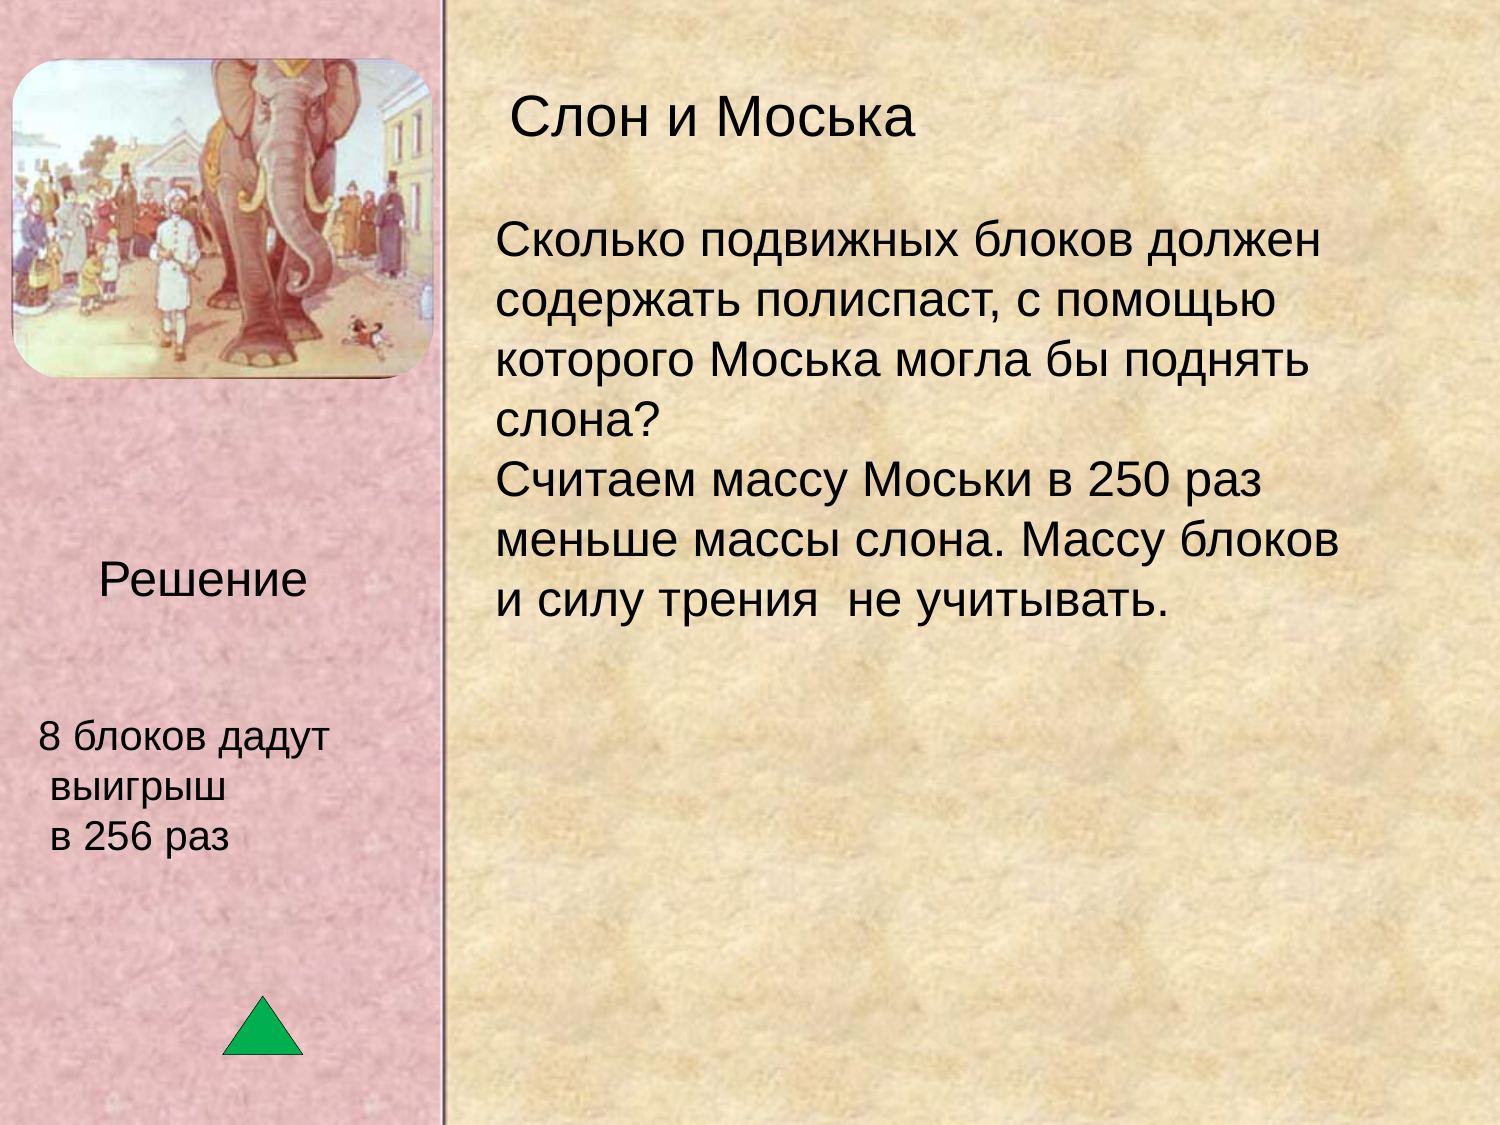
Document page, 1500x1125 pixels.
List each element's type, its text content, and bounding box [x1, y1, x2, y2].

text_box [220, 993, 305, 1057]
text_box Слон и Моська [494, 70, 932, 156]
text_box Решение [83, 538, 324, 614]
text_box 8 блоков дадут выигрыш в 256 раз [23, 656, 422, 917]
text_box Сколько подвижных блоков должен содержать полиспаст, с помощью которого Моська могла бы поднять слона? Считаем массу Моськи в 250 раз меньше массы слона. Массу блоков и силу трения не учитывать. [480, 199, 1453, 634]
picture [0, 0, 1500, 1125]
